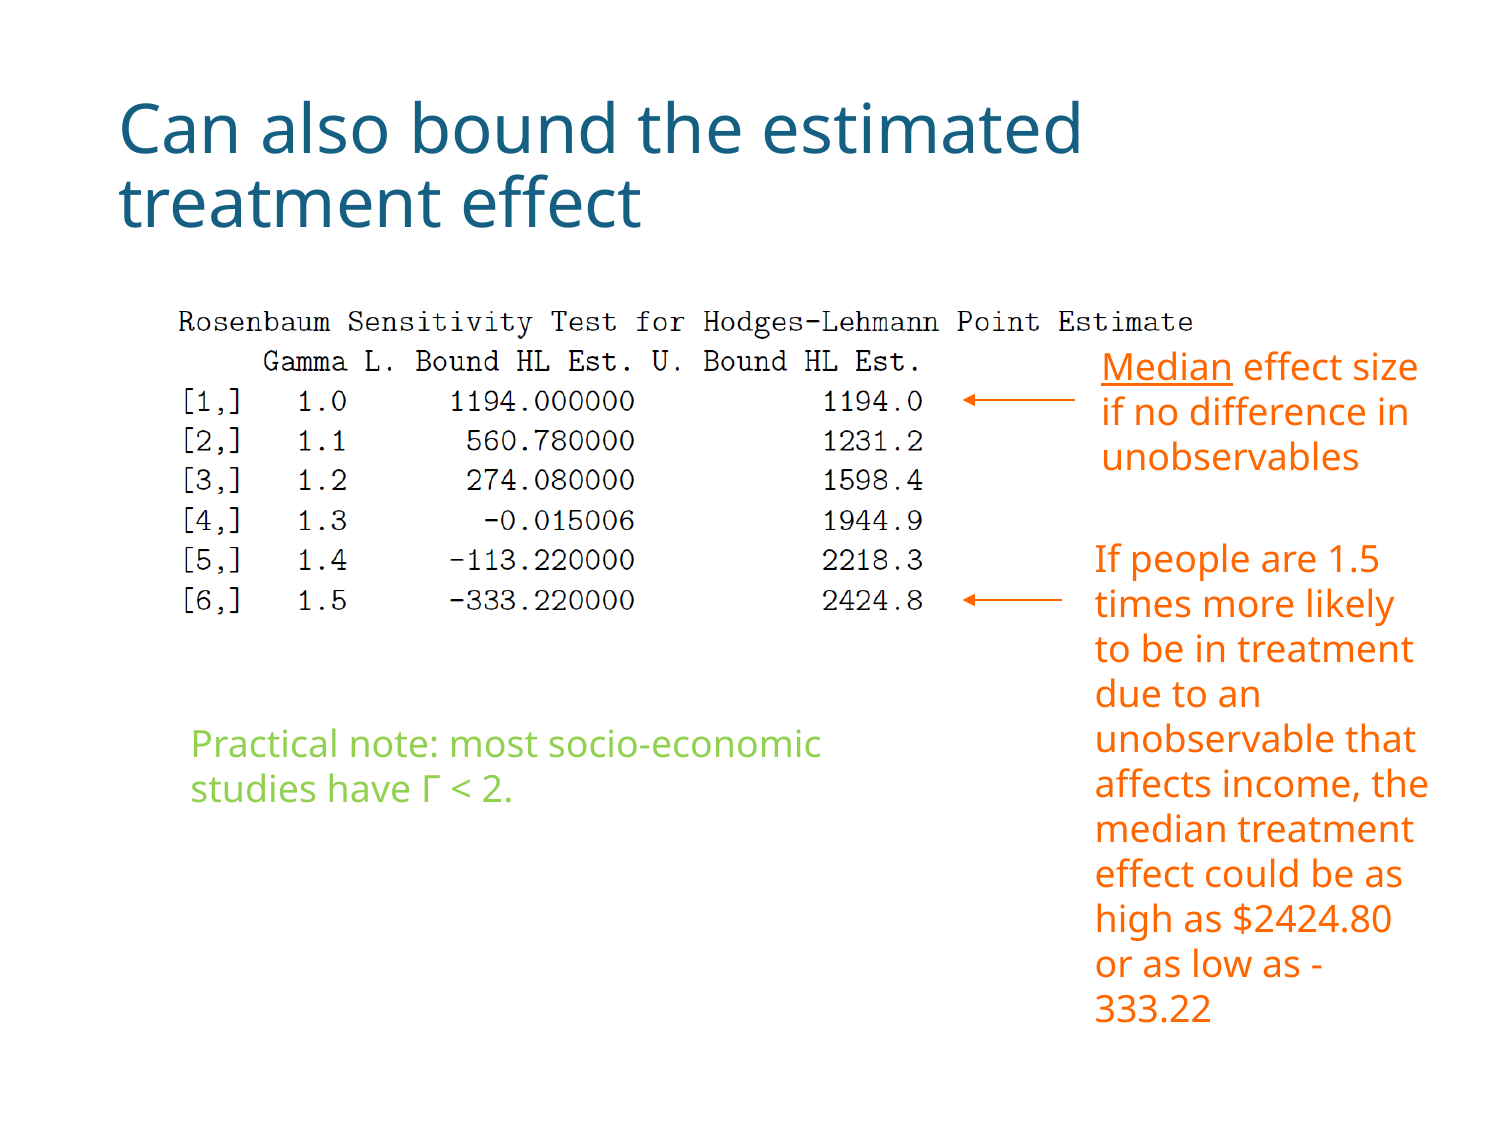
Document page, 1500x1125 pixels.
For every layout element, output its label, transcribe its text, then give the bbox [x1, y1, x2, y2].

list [175, 299, 1209, 638]
text_box If people are 1.5 times more likely to be in treatment due to an unobservable that affects income, the median treatment effect could be as high as $2424.80 or as low as -333.22 [1079, 527, 1455, 1038]
text_box Practical note: most socio-economic studies have Γ < 2. [175, 712, 838, 818]
title Can also bound the estimated treatment effect [103, 59, 1397, 278]
text_box Median effect size if no difference in unobservables [1209, 335, 1462, 485]
